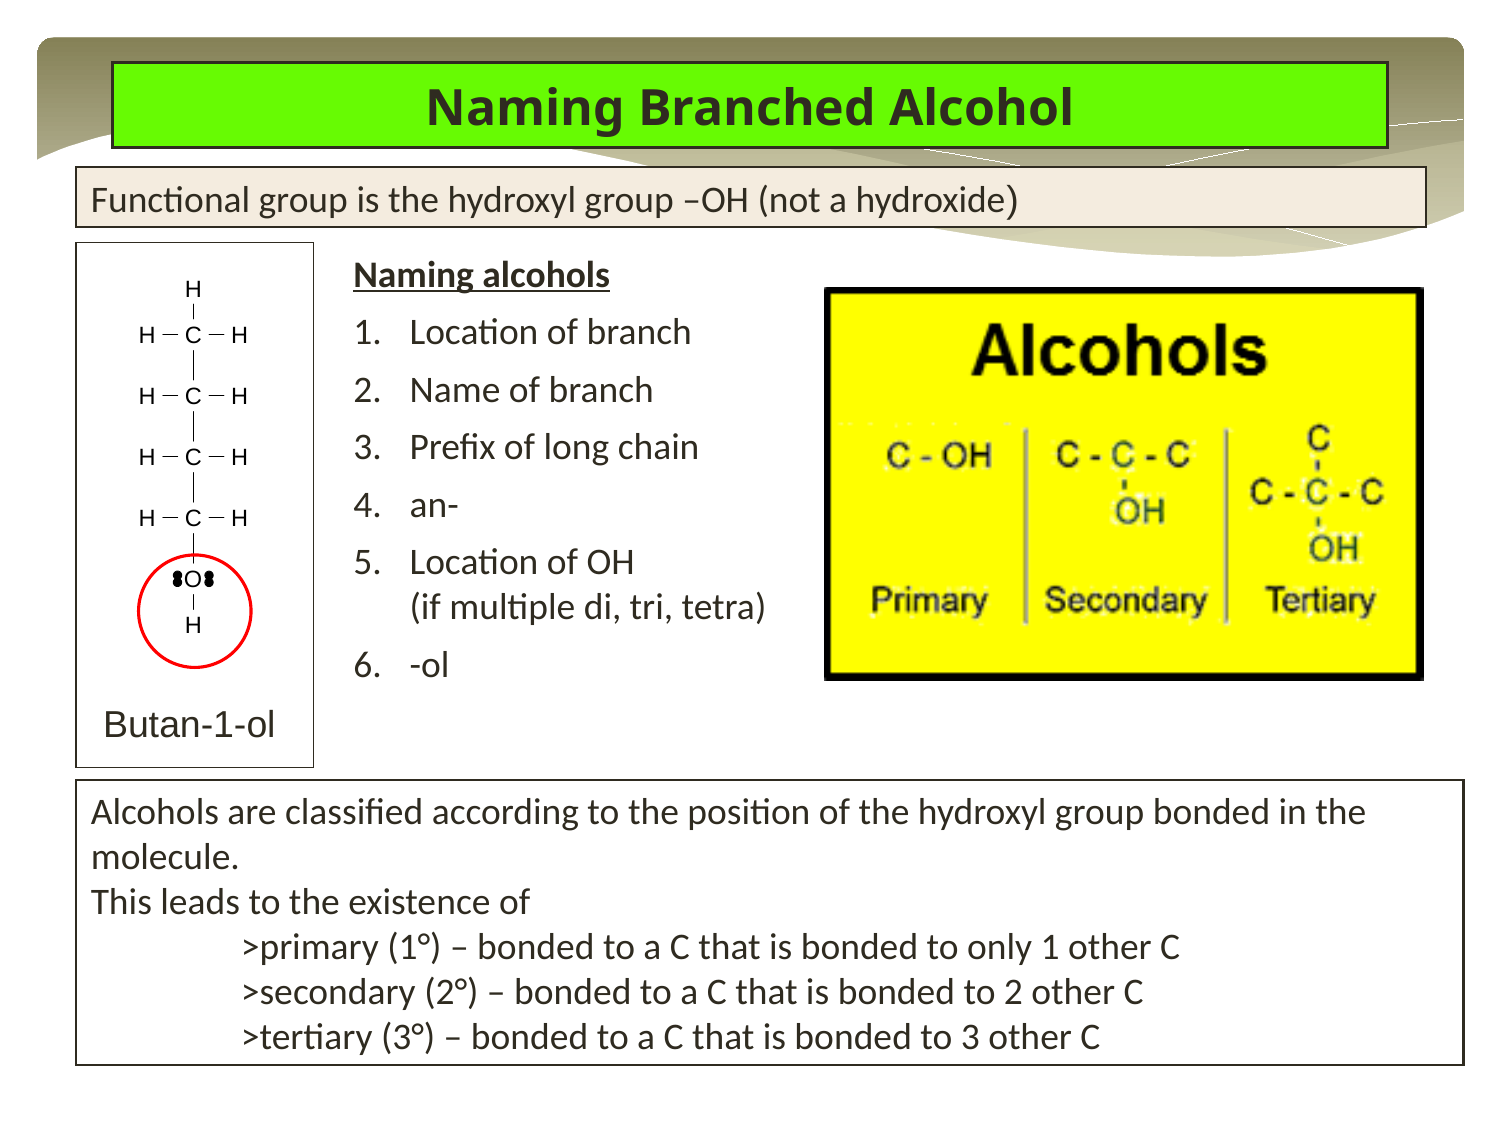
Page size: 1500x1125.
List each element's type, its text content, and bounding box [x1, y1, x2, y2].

picture [113, 254, 304, 662]
text_box Butan-1-ol [88, 692, 389, 753]
text_box Naming Branched Alcohol [112, 62, 1388, 148]
text_box Functional group is the hydroxyl group –OH (not a hydroxide) [76, 167, 1426, 228]
text_box Alcohols are classified according to the position of the hydroxyl group bonded in the molecule. This leads to the existence of >primary (1°) – bonded to a C that is bonded to only 1 other C >secondary (2°) – bonded to a C that is bonded to 2 other C >tertiary (3°) – bonded to a C that is bonded to 3 other C [76, 779, 1464, 1065]
picture [823, 287, 1425, 681]
text_box Naming alcohols Location of branch Name of branch Prefix of long chain an- Location of OH (if multiple di, tri, tetra) -ol [338, 242, 1427, 693]
text_box [76, 242, 314, 768]
